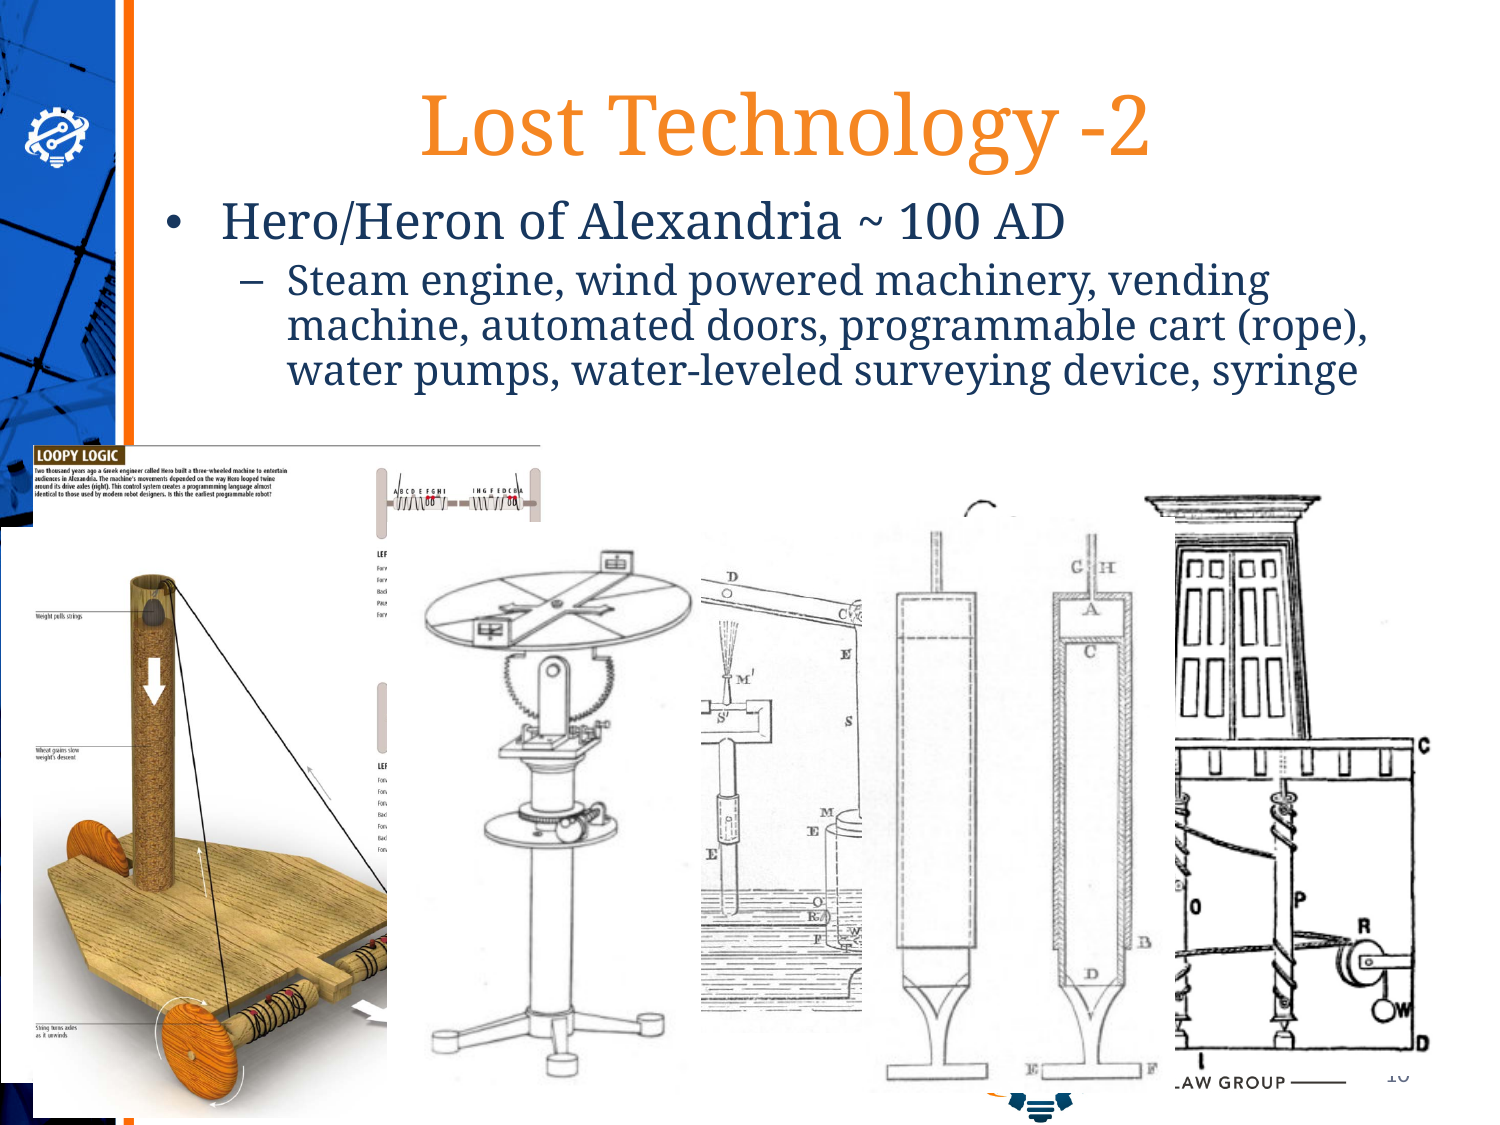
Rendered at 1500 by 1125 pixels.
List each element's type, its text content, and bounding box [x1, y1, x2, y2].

title Lost Technology -2 [150, 27, 1423, 189]
slide_number 10 [1074, 1084, 1425, 1103]
list Hero/Heron of Alexandria ~ 100 AD Steam engine, wind powered machinery, vending machine, automated doors, programmable cart (rope), water pumps, water-leveled surveying device, syringe [150, 189, 1463, 1025]
picture [0, 0, 1436, 1125]
